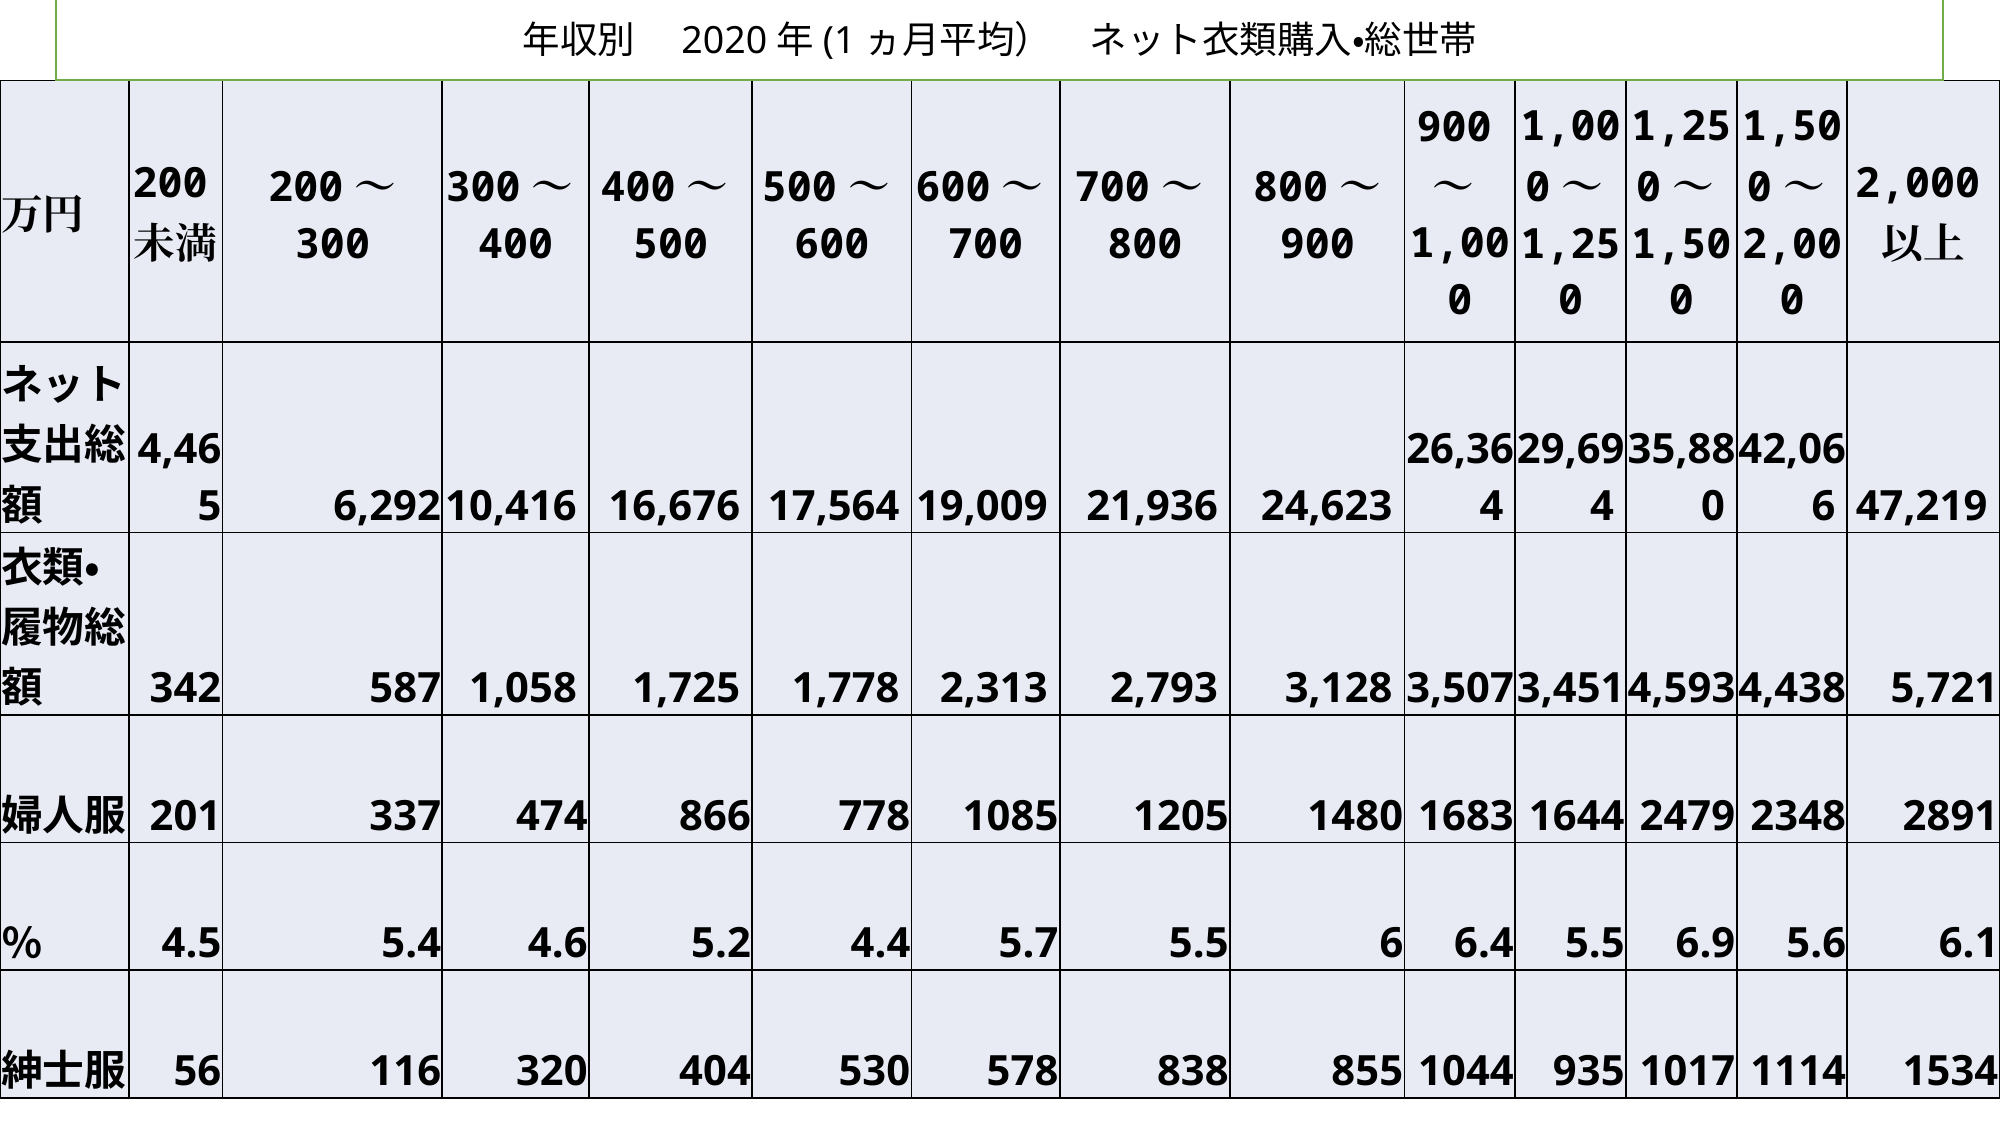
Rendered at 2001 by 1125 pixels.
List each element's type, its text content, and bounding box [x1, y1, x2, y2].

table_cell 778 [753, 716, 911, 842]
table_cell 2,793 [1061, 533, 1229, 714]
table_cell 1017 [1627, 971, 1736, 1097]
table_cell 47,219 [1848, 343, 1999, 532]
table_cell 6.4 [1405, 843, 1514, 969]
table_cell 婦人服 [1, 716, 128, 842]
table_cell 5.7 [912, 843, 1059, 969]
table_header 万円 [1, 81, 128, 341]
table_cell 6 [1231, 843, 1404, 969]
table_header 1,000～1,250 [1516, 81, 1625, 341]
table_cell 4,593 [1627, 533, 1736, 714]
table_cell 5.5 [1516, 843, 1625, 969]
table_header 1,500～2,000 [1738, 81, 1846, 341]
table_cell 4,465 [130, 343, 222, 532]
table_header 1,250～1,500 [1627, 81, 1736, 341]
table_cell 404 [590, 971, 751, 1097]
table_cell 1114 [1738, 971, 1846, 1097]
table_cell 320 [443, 971, 588, 1097]
table_cell 1,778 [753, 533, 911, 714]
table_cell 1,725 [590, 533, 751, 714]
table_header 400～500 [590, 81, 751, 341]
table_cell 26,364 [1405, 343, 1514, 532]
table_header 700～800 [1061, 81, 1229, 341]
table_cell 4.6 [443, 843, 588, 969]
table_cell 587 [223, 533, 441, 714]
table_cell 2348 [1738, 716, 1846, 842]
table_cell 1205 [1061, 716, 1229, 842]
table_cell 35,880 [1627, 343, 1736, 532]
table_cell 838 [1061, 971, 1229, 1097]
table_cell 1,058 [443, 533, 588, 714]
table_cell 6,292 [223, 343, 441, 532]
table_cell 3,128 [1231, 533, 1404, 714]
table_header 200未満 [130, 81, 222, 341]
table_header 300～400 [443, 81, 588, 341]
table_cell 紳士服 [1, 971, 128, 1097]
table_cell 855 [1231, 971, 1404, 1097]
table_cell 578 [912, 971, 1059, 1097]
table_cell 16,676 [590, 343, 751, 532]
table_cell 1480 [1231, 716, 1404, 842]
table_cell 1644 [1516, 716, 1625, 842]
table_cell 17,564 [753, 343, 911, 532]
table_header 2,000以上 [1848, 81, 1999, 341]
table_cell 4.5 [130, 843, 222, 969]
table_cell 29,694 [1516, 343, 1625, 532]
table_cell 342 [130, 533, 222, 714]
table_cell 3,507 [1405, 533, 1514, 714]
table_header 200～ 300 [223, 81, 441, 341]
table_cell ネット支出総額 [1, 343, 128, 532]
table_cell 衣類・履物総額 [1, 533, 128, 714]
table_cell 474 [443, 716, 588, 842]
table_cell 10,416 [443, 343, 588, 532]
table_cell 2,313 [912, 533, 1059, 714]
text_box 年収別 2020年(1ヵ月平均） ネット衣類購入・総世帯 [55, 0, 1944, 81]
table_cell 5.5 [1061, 843, 1229, 969]
table_cell 866 [590, 716, 751, 842]
table_cell 2891 [1848, 716, 1999, 842]
table_cell 24,623 [1231, 343, 1404, 532]
table_cell 3,451 [1516, 533, 1625, 714]
table_header 500～600 [753, 81, 911, 341]
table_cell 5,721 [1848, 533, 1999, 714]
table_cell 6.9 [1627, 843, 1736, 969]
table_cell 6.1 [1848, 843, 1999, 969]
table_cell 337 [223, 716, 441, 842]
table_cell ％ [1, 843, 128, 969]
table_header 900～1,000 [1405, 81, 1514, 341]
table_cell 116 [223, 971, 441, 1097]
table_cell 935 [1516, 971, 1625, 1097]
table_cell 4,438 [1738, 533, 1846, 714]
table_cell 530 [753, 971, 911, 1097]
table_cell 1085 [912, 716, 1059, 842]
table_cell 4.4 [753, 843, 911, 969]
table_cell 1534 [1848, 971, 1999, 1097]
table_cell 2479 [1627, 716, 1736, 842]
table_header 600～700 [912, 81, 1059, 341]
table_cell 1683 [1405, 716, 1514, 842]
table_header 800～ 900 [1231, 81, 1404, 341]
table_cell 5.6 [1738, 843, 1846, 969]
table_cell 1044 [1405, 971, 1514, 1097]
table_cell 201 [130, 716, 222, 842]
table_cell 56 [130, 971, 222, 1097]
table_cell 5.4 [223, 843, 441, 969]
table_cell 42,066 [1738, 343, 1846, 532]
table_cell 5.2 [590, 843, 751, 969]
table_cell 21,936 [1061, 343, 1229, 532]
table_cell 19,009 [912, 343, 1059, 532]
